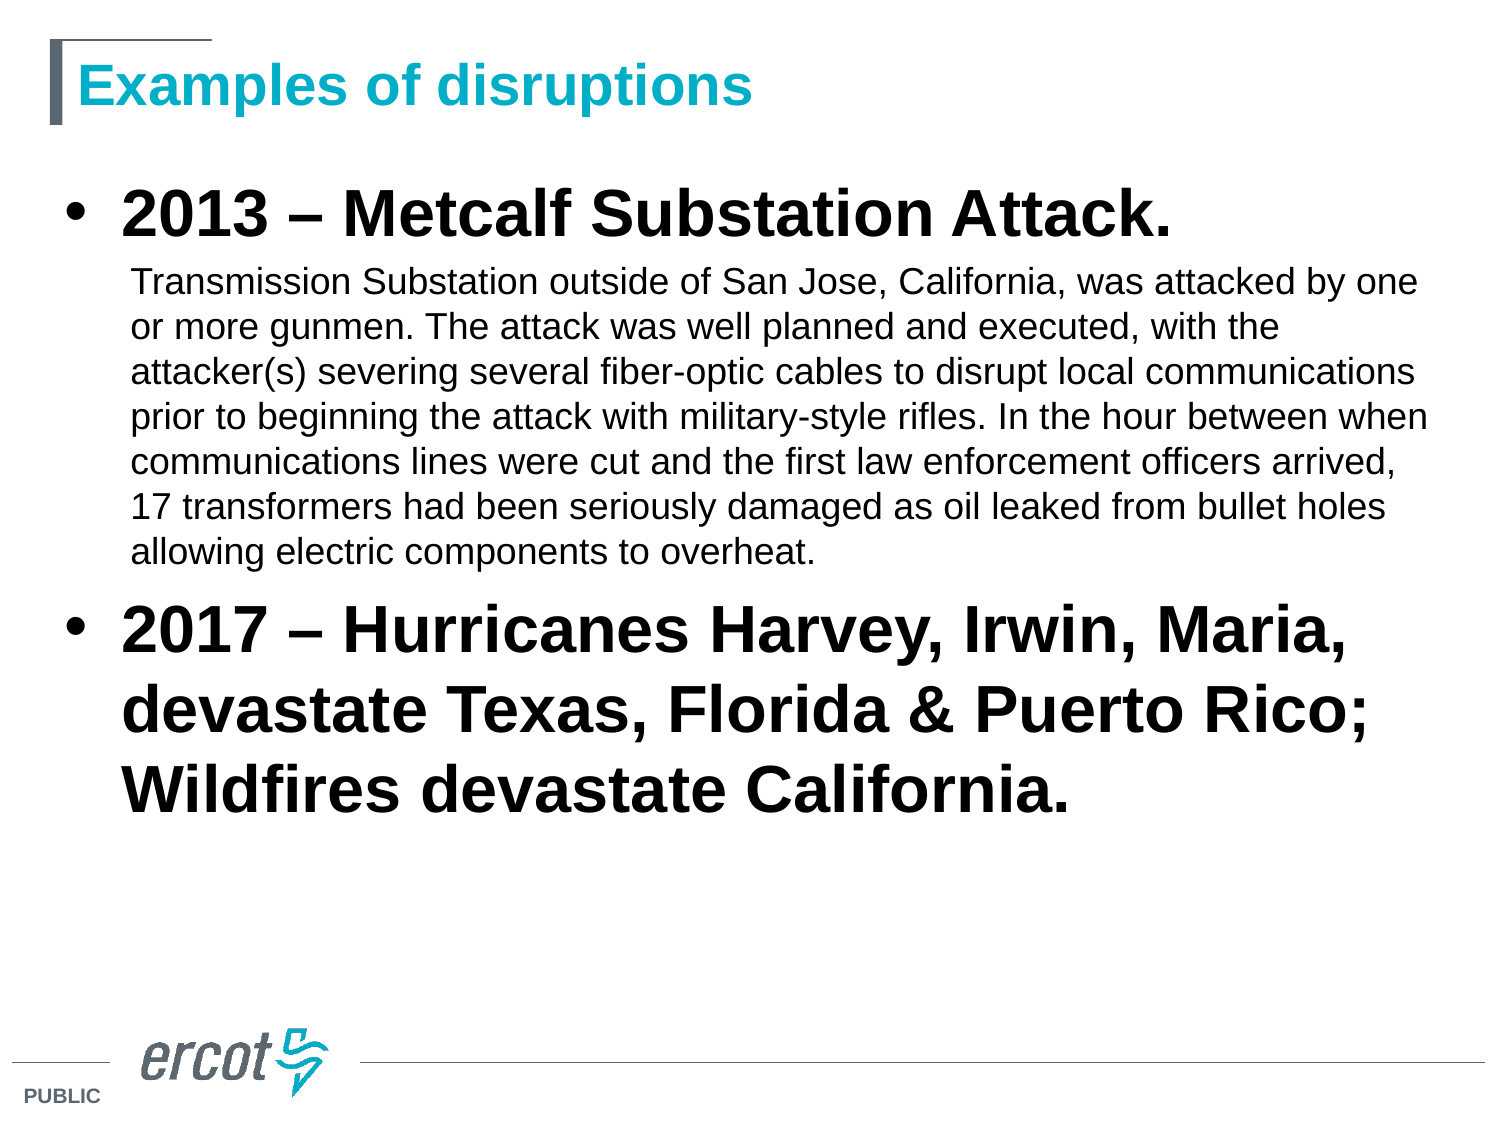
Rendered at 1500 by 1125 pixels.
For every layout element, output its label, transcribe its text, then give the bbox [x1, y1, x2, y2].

title Examples of disruptions [62, 39, 1450, 125]
list 2013 – Metcalf Substation Attack. Transmission Substation outside of San Jose, California, was attacked by one or more gunmen. The attack was well planned and executed, with the attacker(s) severing several fiber-optic cables to disrupt local communications prior to beginning the attack with military-style rifles. In the hour between when communications lines were cut and the first law enforcement officers arrived, 17 transformers had been seriously damaged as oil leaked from bullet holes allowing electric components to overheat. 2017 – Hurricanes Harvey, Irwin, Maria, devastate Texas, Florida & Puerto Rico; Wildfires devastate California. [50, 162, 1450, 992]
picture [137, 1024, 332, 1100]
